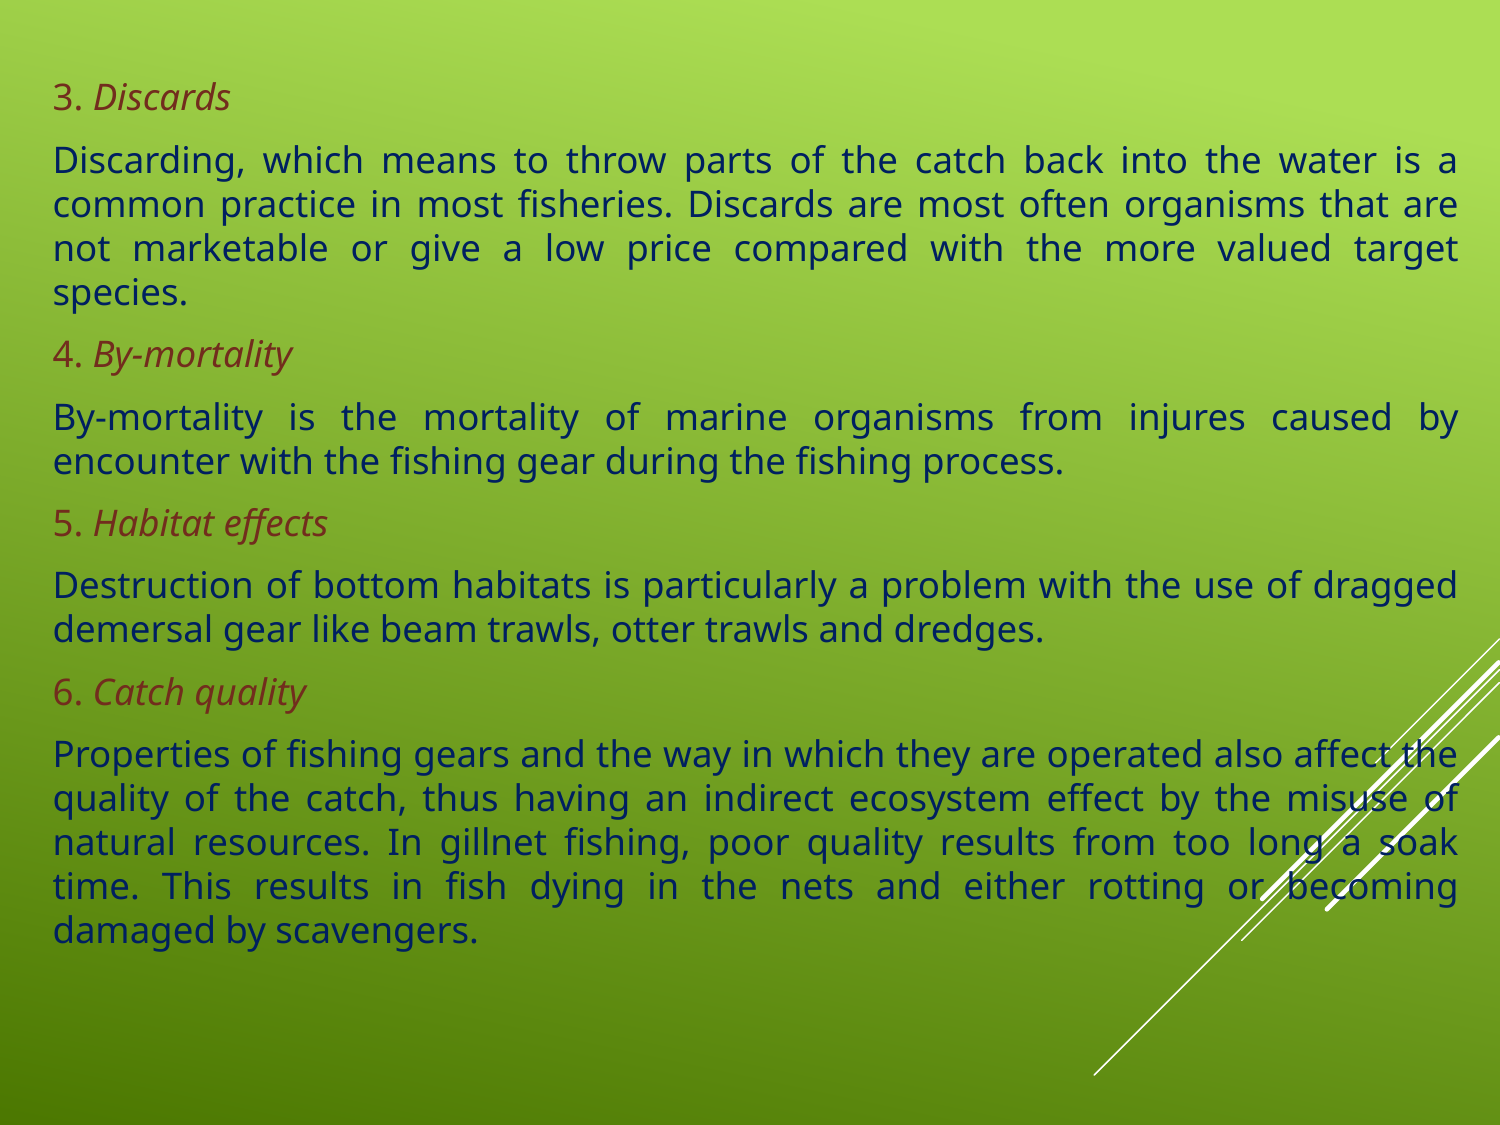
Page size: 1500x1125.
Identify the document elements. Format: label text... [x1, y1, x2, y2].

list 3. Discards Discarding, which means to throw parts of the catch back into the water is a common practice in most fisheries. Discards are most often organisms that are not marketable or give a low price compared with the more valued target species. 4. By-mortality By-mortality is the mortality of marine organisms from injures caused by encounter with the fishing gear during the fishing process. 5. Habitat effects Destruction of bottom habitats is particularly a problem with the use of dragged demersal gear like beam trawls, otter trawls and dredges. 6. Catch quality Properties of fishing gears and the way in which they are operated also affect the quality of the catch, thus having an indirect ecosystem effect by the misuse of natural resources. In gillnet fishing, poor quality results from too long a soak time. This results in fish dying in the nets and either rotting or becoming damaged by scavengers. [37, 0, 1475, 1125]
